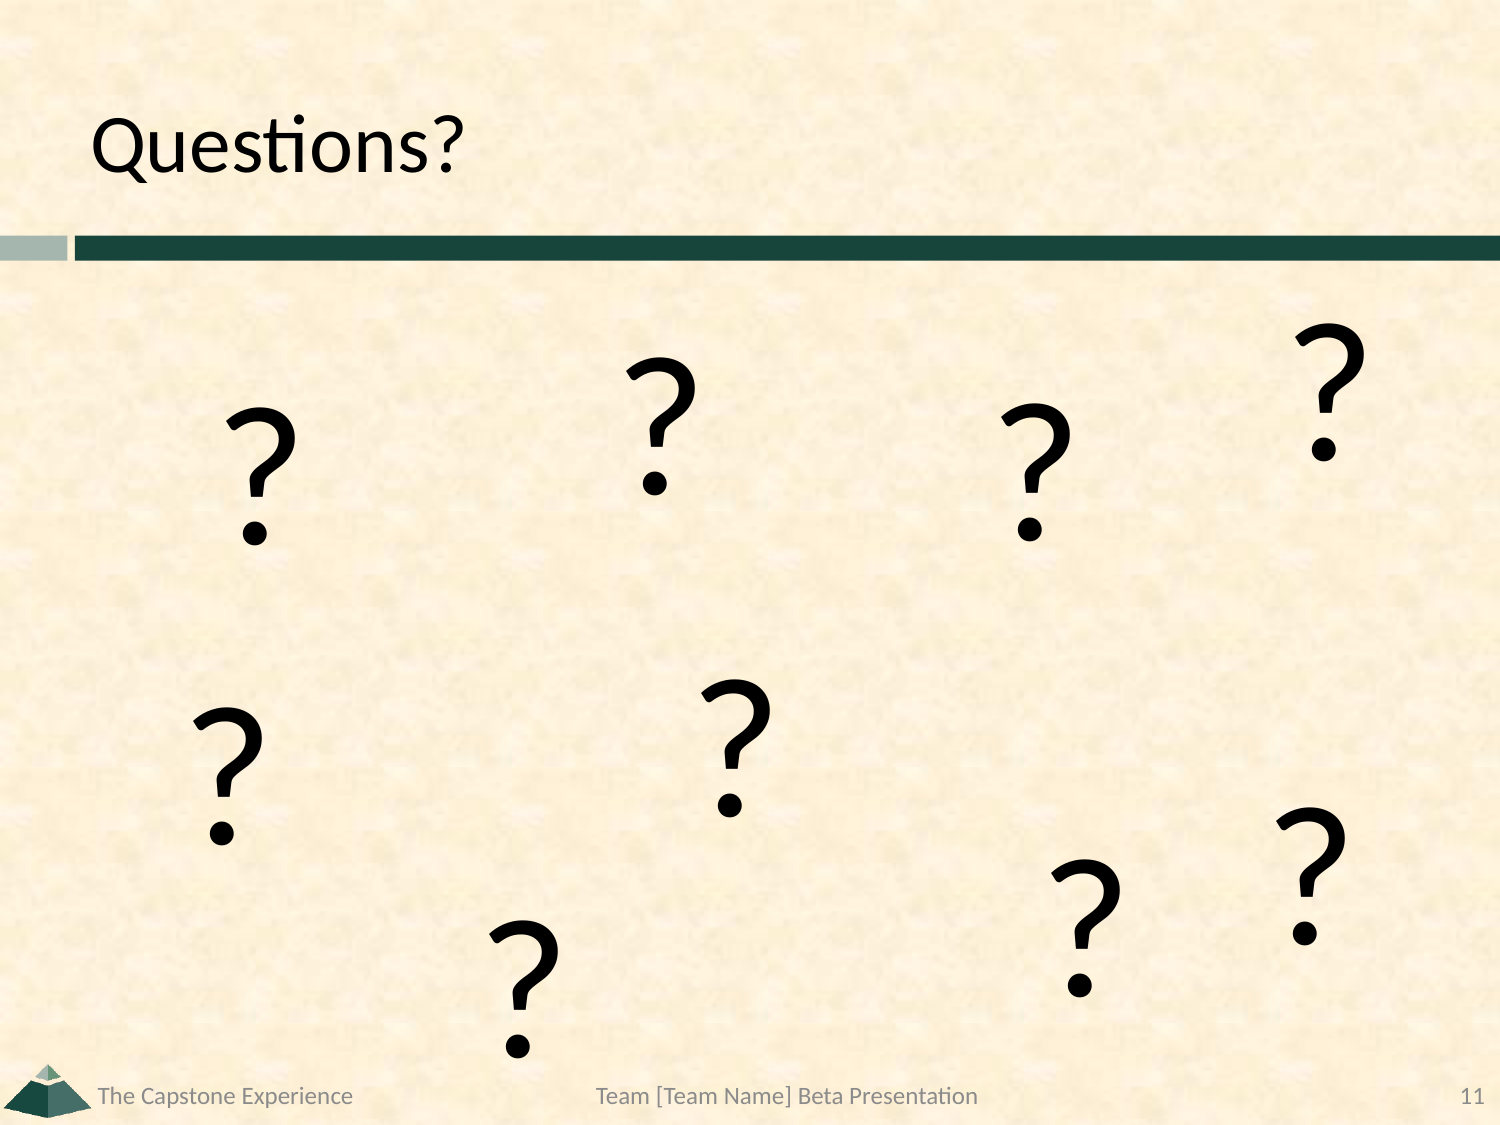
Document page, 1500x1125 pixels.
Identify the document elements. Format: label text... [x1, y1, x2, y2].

text_box ? [167, 637, 280, 893]
text_box ? [675, 608, 788, 864]
text_box ? [1250, 737, 1363, 993]
slide_number The Capstone Experience [75, 1065, 425, 1125]
text_box ? [200, 337, 313, 593]
text_box ? [462, 849, 575, 1105]
text_box ? [975, 333, 1088, 588]
footer Team [Team Name] Beta Presentation [425, 1065, 1149, 1125]
text_box ? [600, 287, 713, 543]
slide_number 11 [1149, 1065, 1500, 1125]
picture [0, 0, 1500, 1125]
text_box ? [1025, 789, 1138, 1045]
text_box ? [1268, 253, 1382, 509]
title Questions? [75, 45, 1425, 233]
